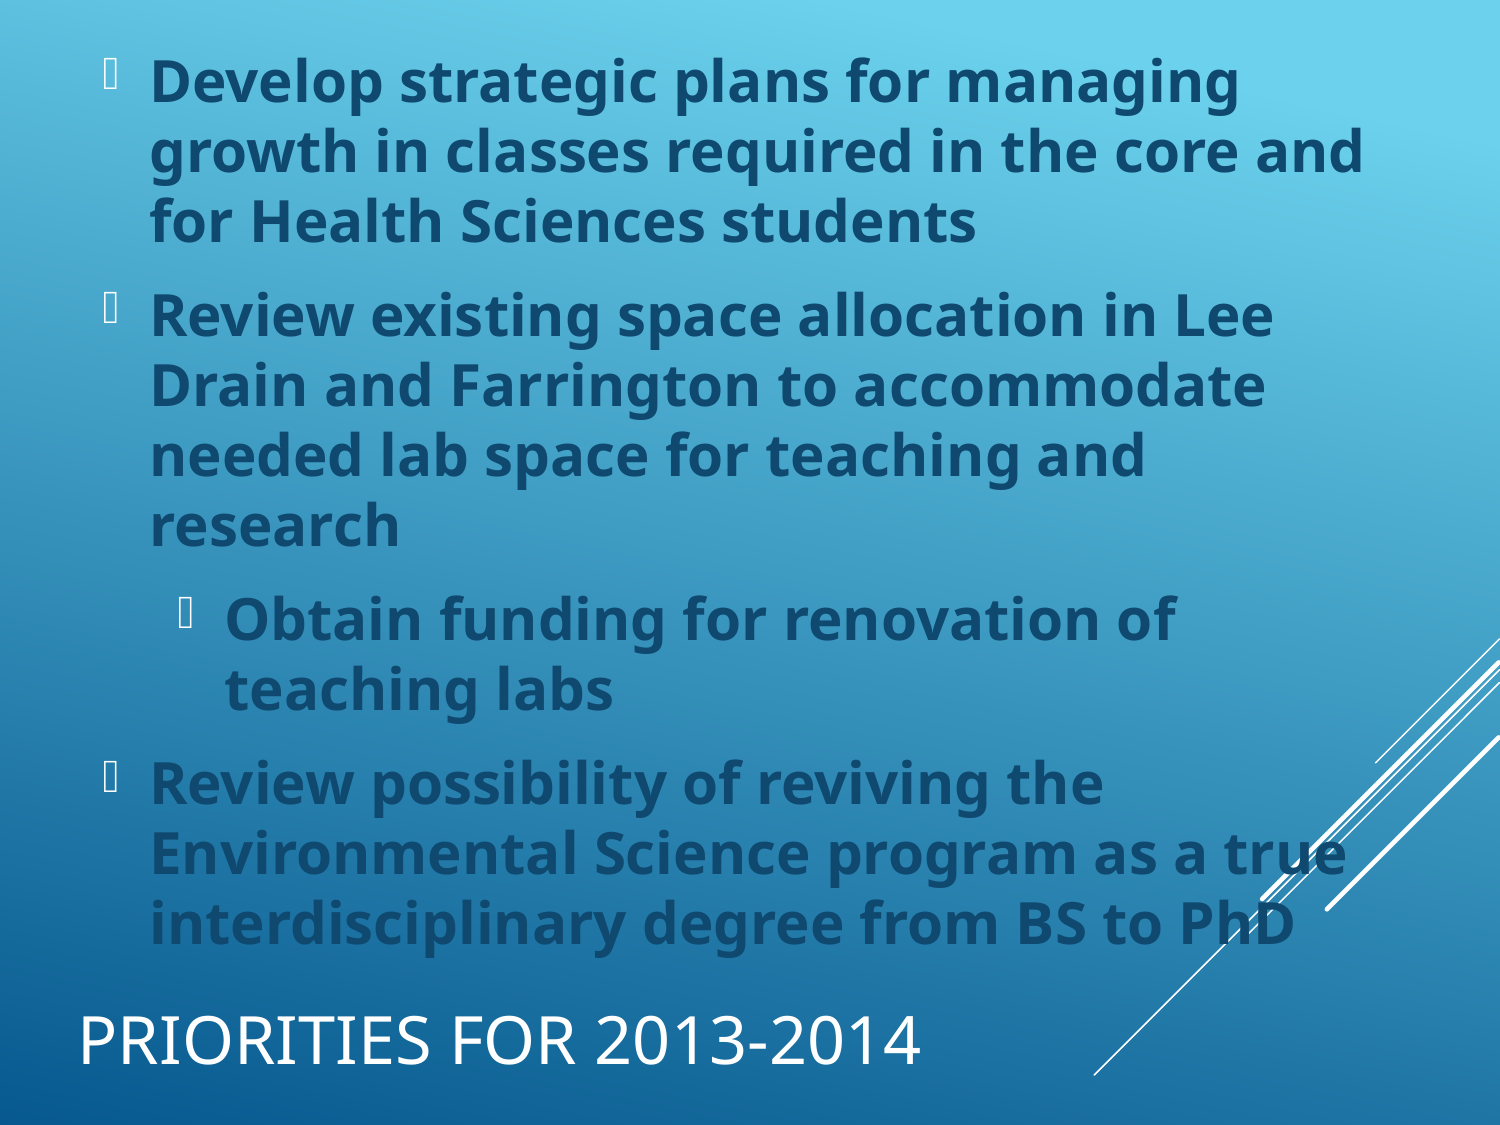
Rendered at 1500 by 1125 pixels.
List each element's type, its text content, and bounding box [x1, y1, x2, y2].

list Develop strategic plans for managing growth in classes required in the core and for Health Sciences students Review existing space allocation in Lee Drain and Farrington to accommodate needed lab space for teaching and research Obtain funding for renovation of teaching labs Review possibility of reviving the Environmental Science program as a true interdisciplinary degree from BS to PhD [87, 137, 1400, 863]
title Priorities for 2013-2014 [62, 912, 1138, 1125]
